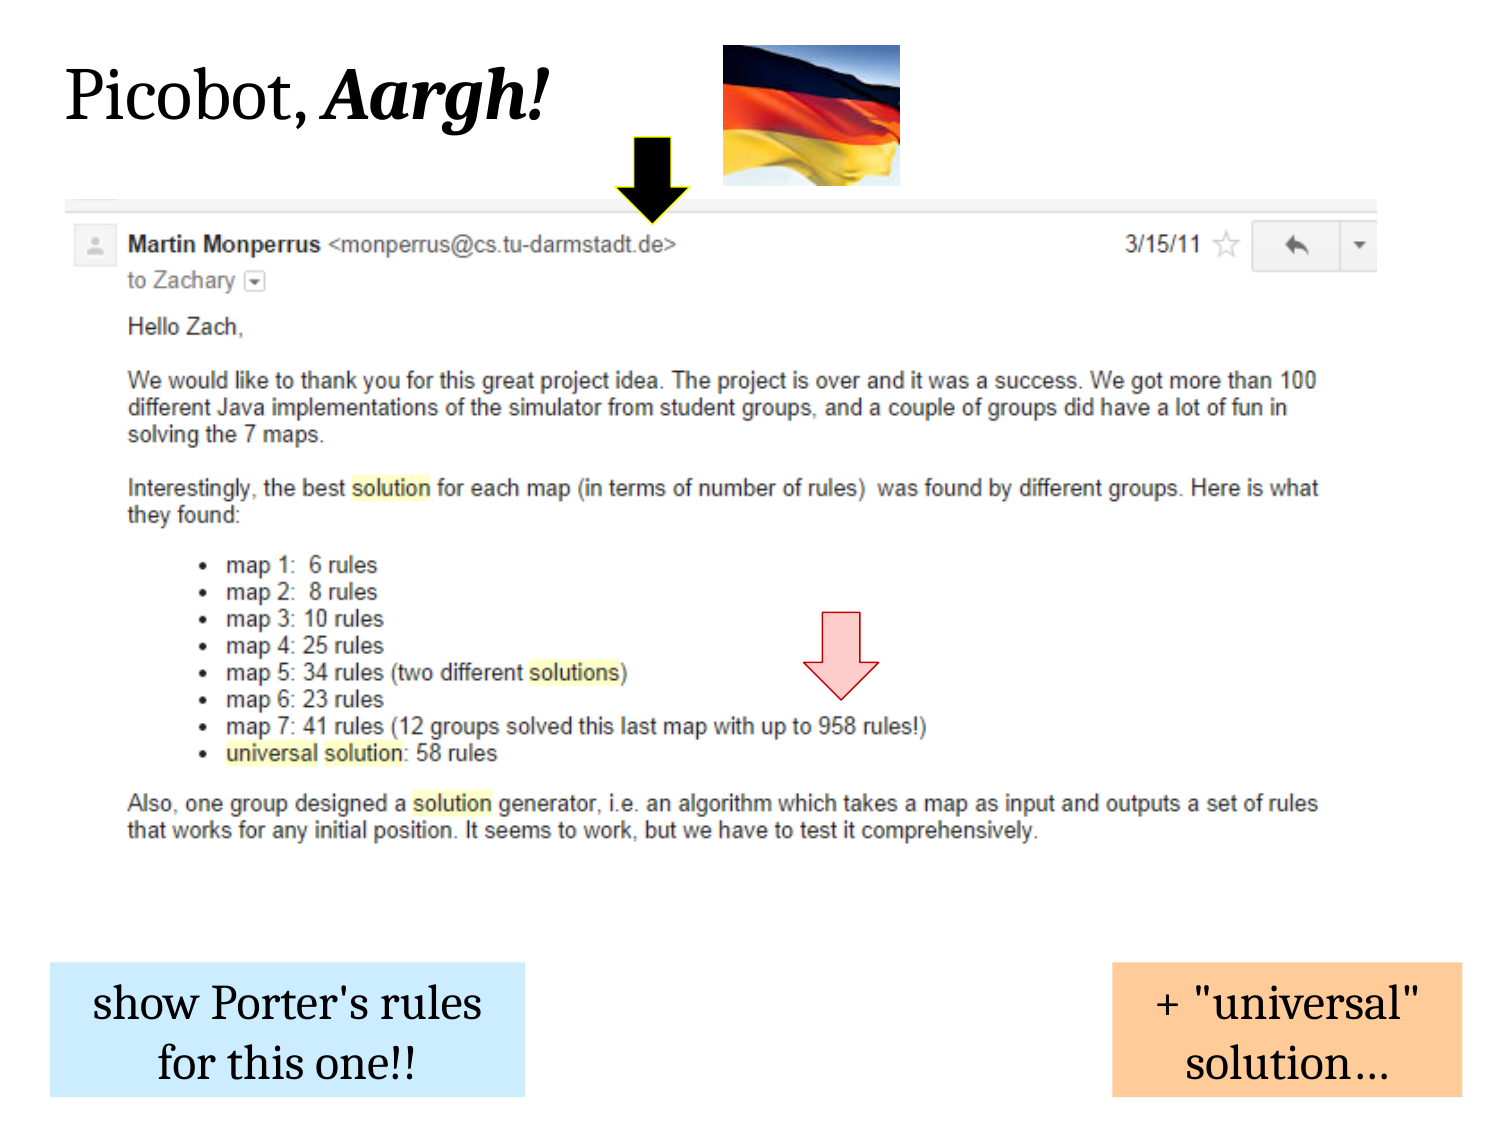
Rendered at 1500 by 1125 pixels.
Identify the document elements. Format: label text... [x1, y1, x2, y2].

text_box [614, 136, 690, 198]
text_box show Porter's rules for this one!! [50, 962, 525, 1098]
text_box + "universal" solution… [1112, 962, 1463, 1098]
picture [723, 44, 901, 187]
text_box Picobot, Aargh! [49, 37, 1325, 143]
picture [51, 199, 1378, 861]
